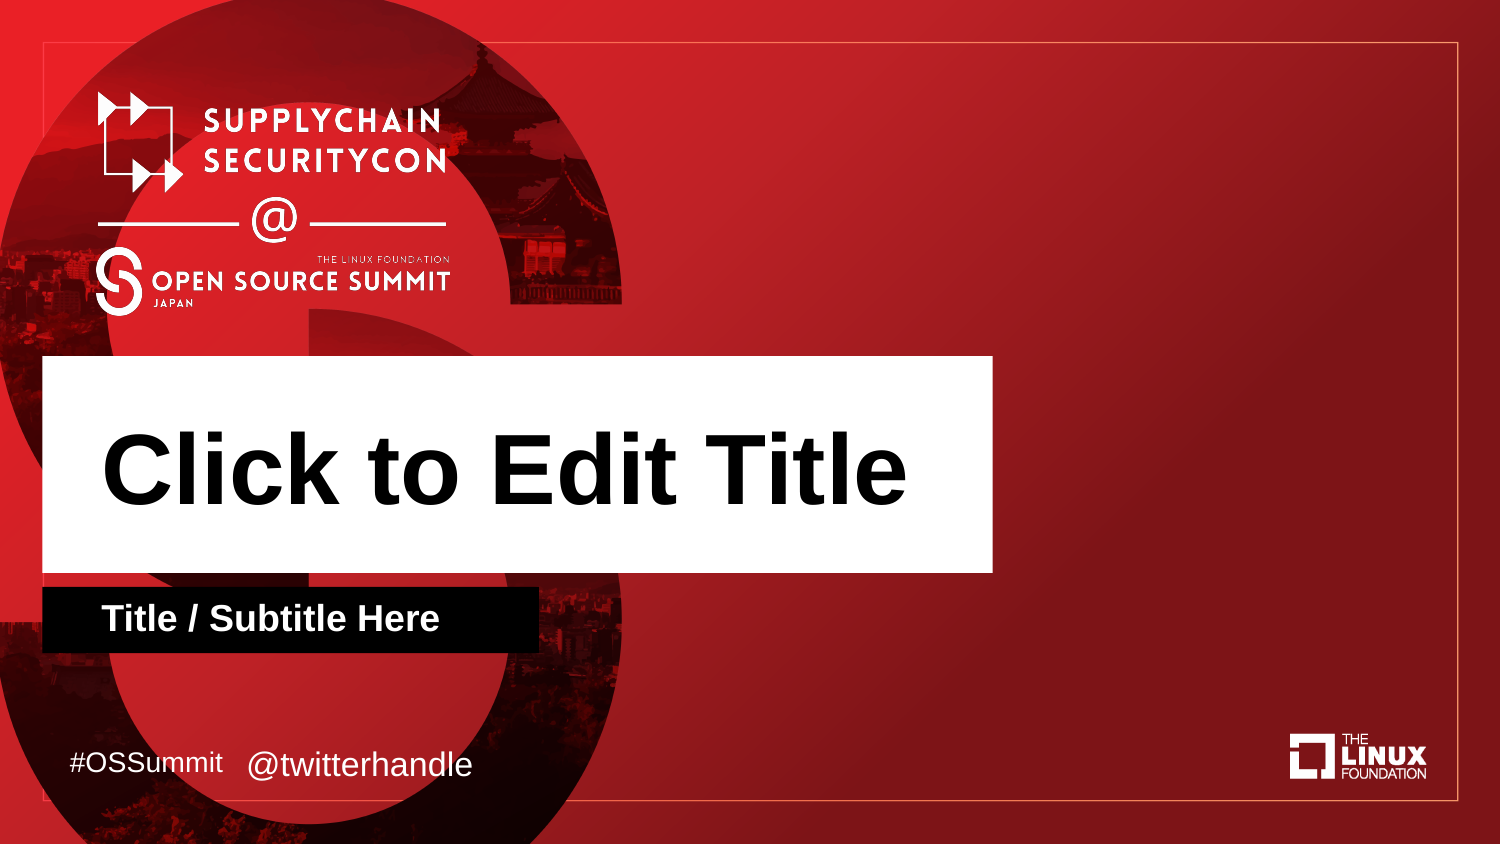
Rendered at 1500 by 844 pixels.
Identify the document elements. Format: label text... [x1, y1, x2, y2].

text_box #OSSummit [54, 732, 246, 790]
list Title / Subtitle Here [42, 586, 539, 654]
text_box @twitterhandle [230, 734, 502, 792]
list Click to Edit Title [42, 356, 993, 573]
picture [0, 0, 1500, 844]
